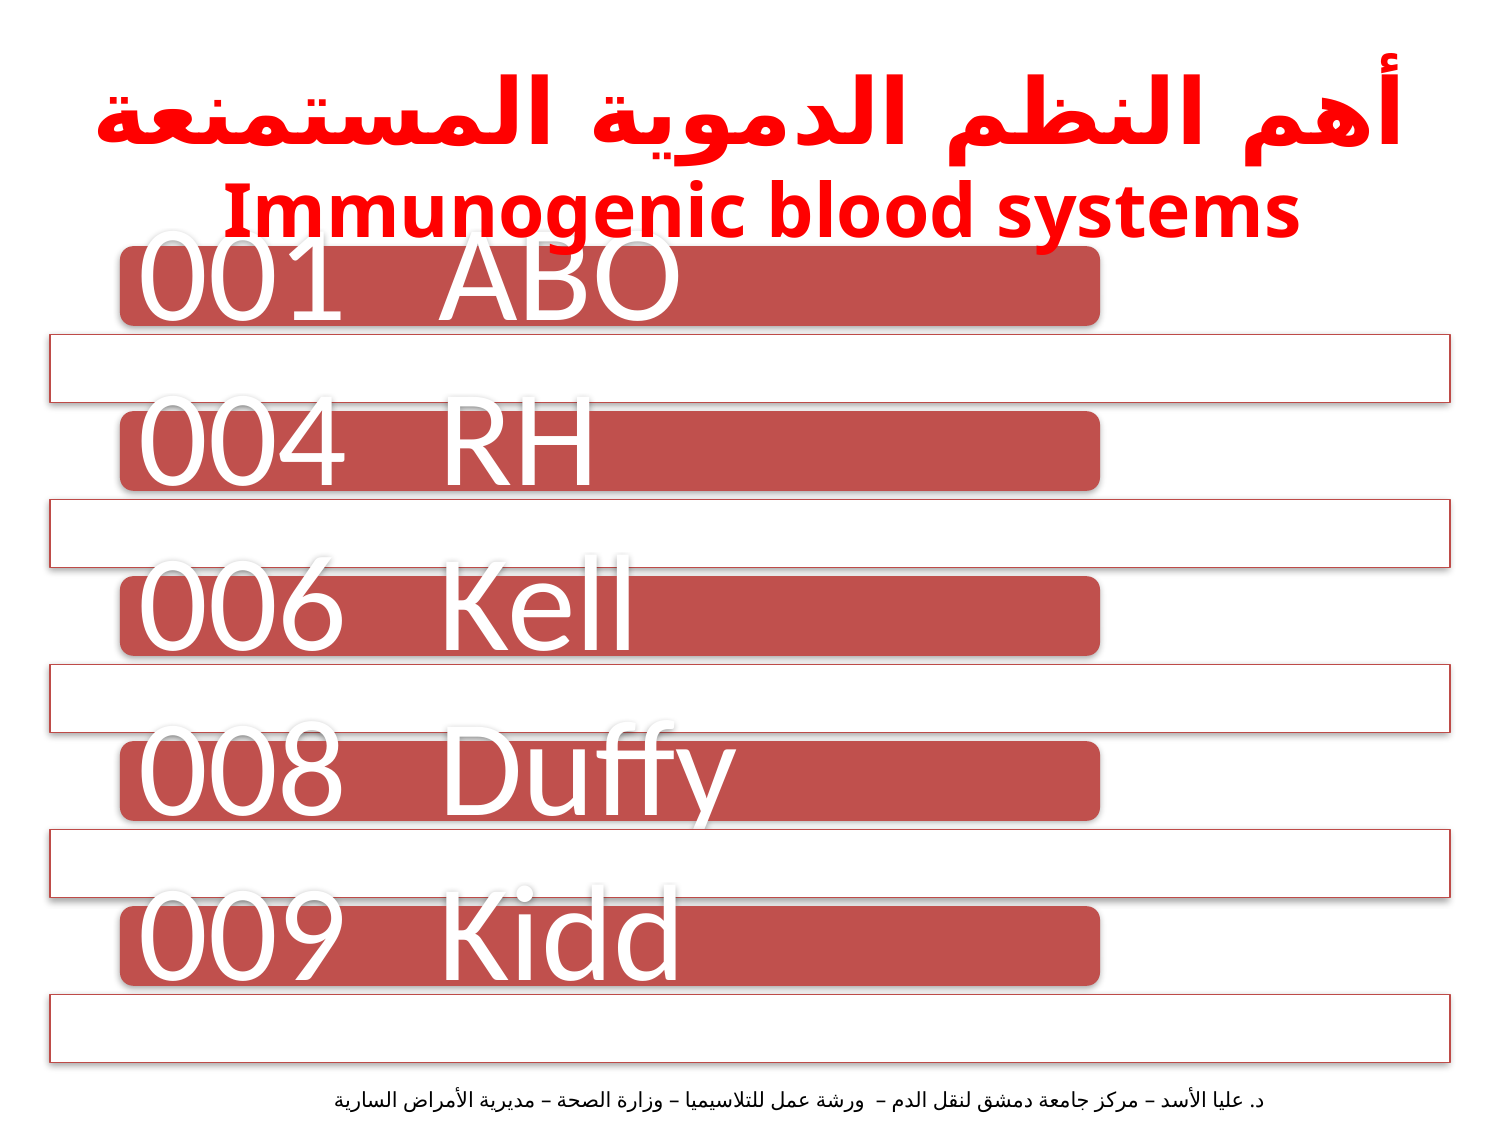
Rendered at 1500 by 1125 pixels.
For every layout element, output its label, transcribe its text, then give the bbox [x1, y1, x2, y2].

text_box أهم النظم الدموية المستمنعة Immunogenic blood systems [74, 45, 1425, 233]
footer د. عليا الأسد – مركز جامعة دمشق لنقل الدم – ورشة عمل للتلاسيميا – وزارة الصحة – مديرية الأمراض السارية [147, 1070, 1451, 1125]
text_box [49, 237, 1451, 1063]
